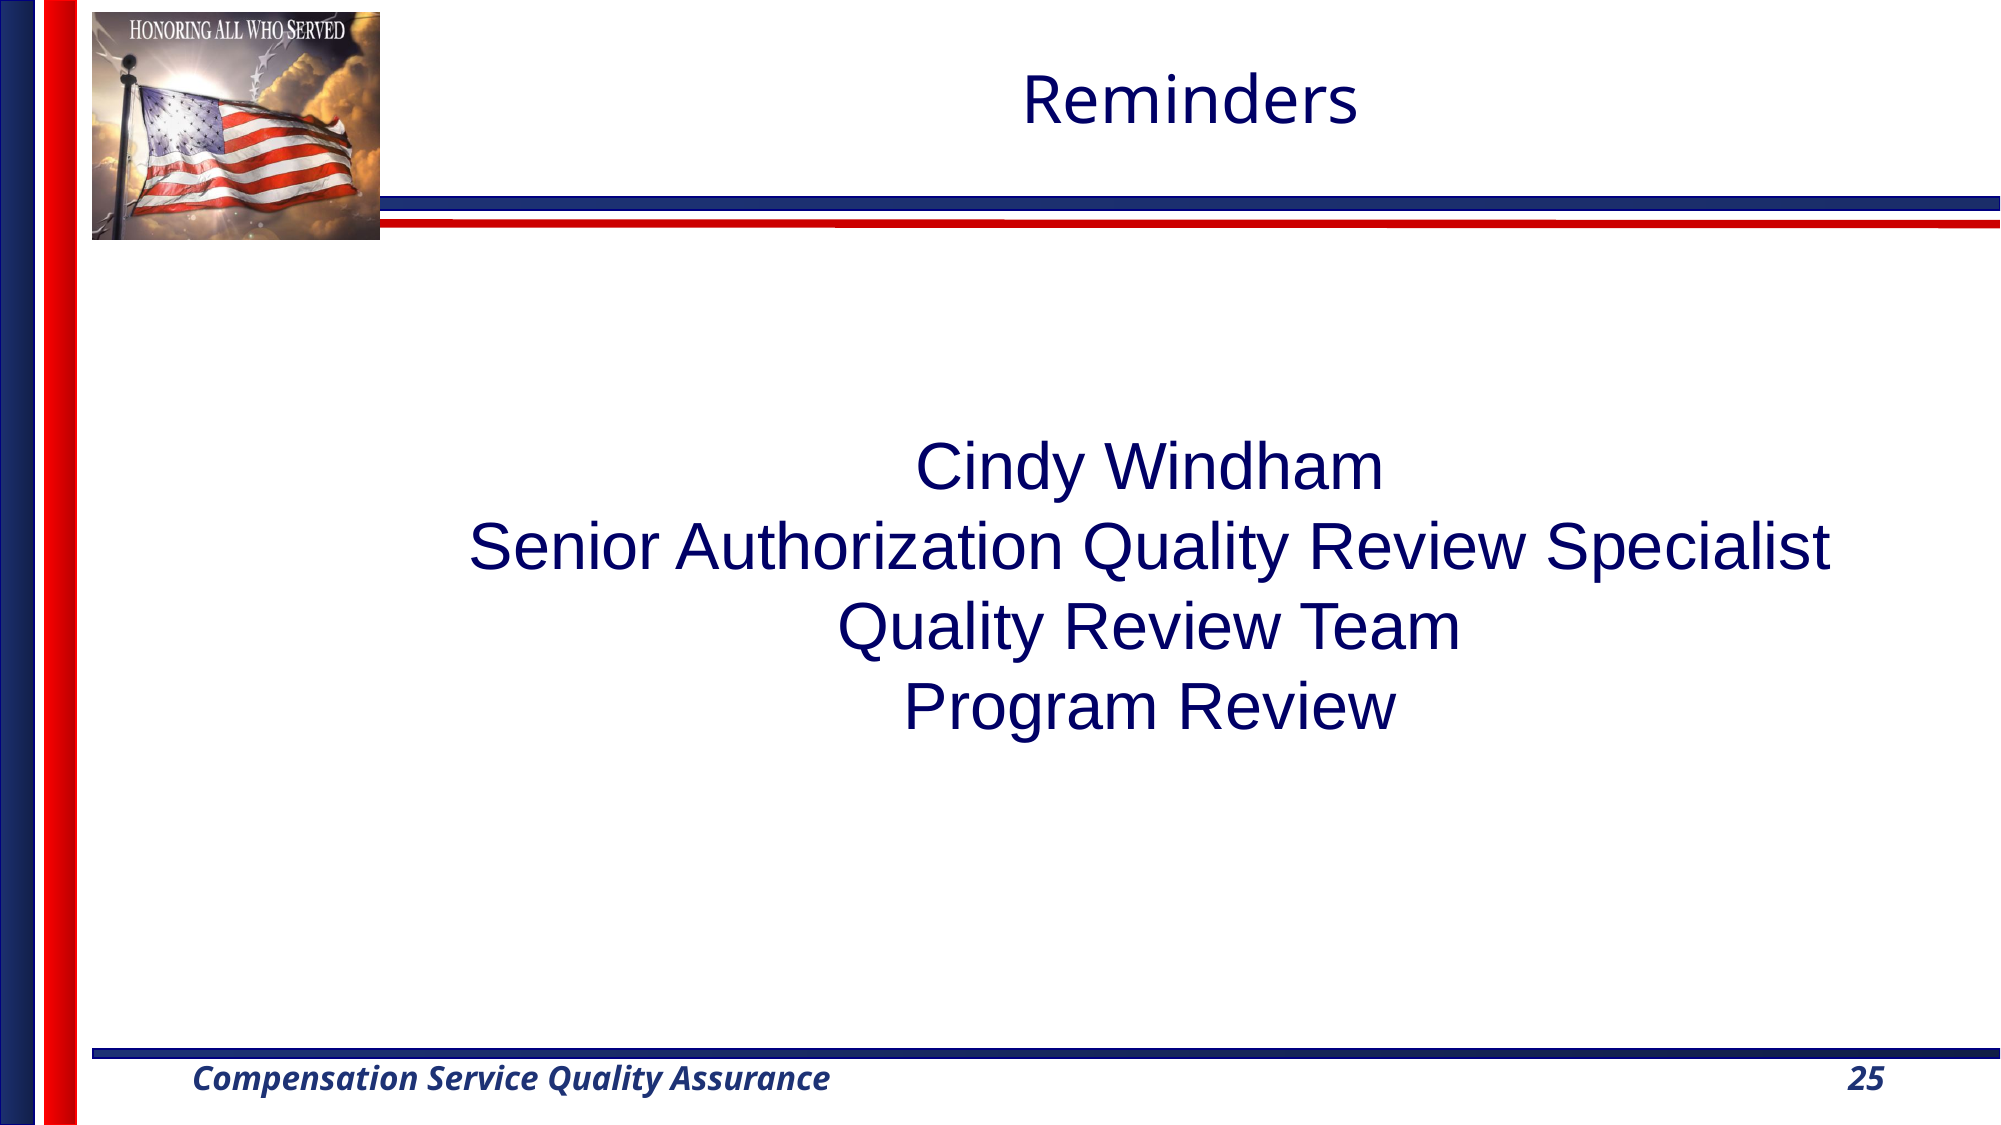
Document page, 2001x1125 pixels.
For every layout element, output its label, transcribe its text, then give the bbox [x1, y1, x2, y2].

text_box Cindy Windham Senior Authorization Quality Review Specialist Quality Review Team Program Review [396, 415, 1904, 751]
picture [92, 12, 380, 240]
slide_number 25 [1733, 1042, 2000, 1118]
title Reminders [381, 0, 2000, 194]
